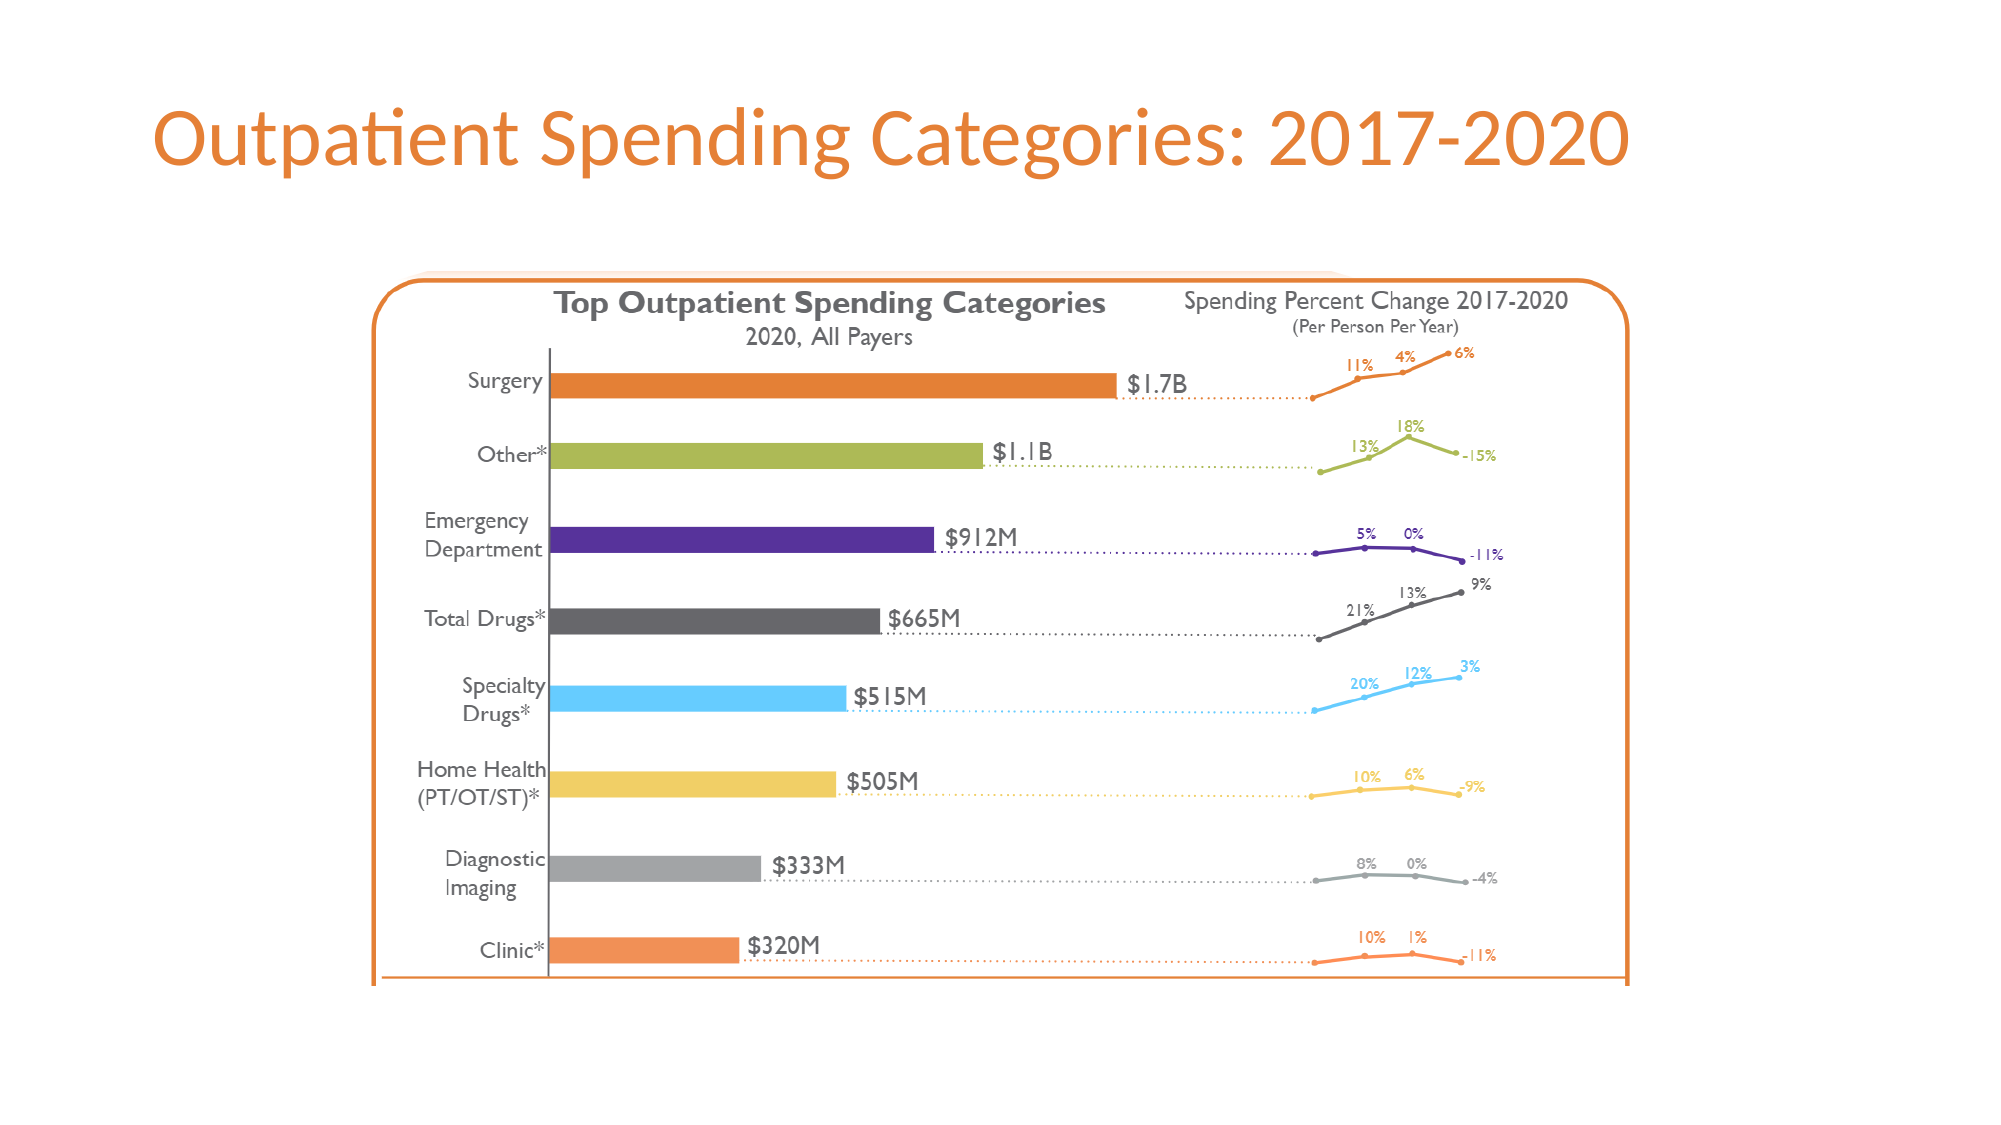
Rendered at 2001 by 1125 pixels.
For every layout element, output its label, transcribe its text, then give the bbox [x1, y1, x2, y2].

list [367, 271, 1633, 986]
title Outpatient Spending Categories: 2017-2020 [137, 86, 1863, 197]
